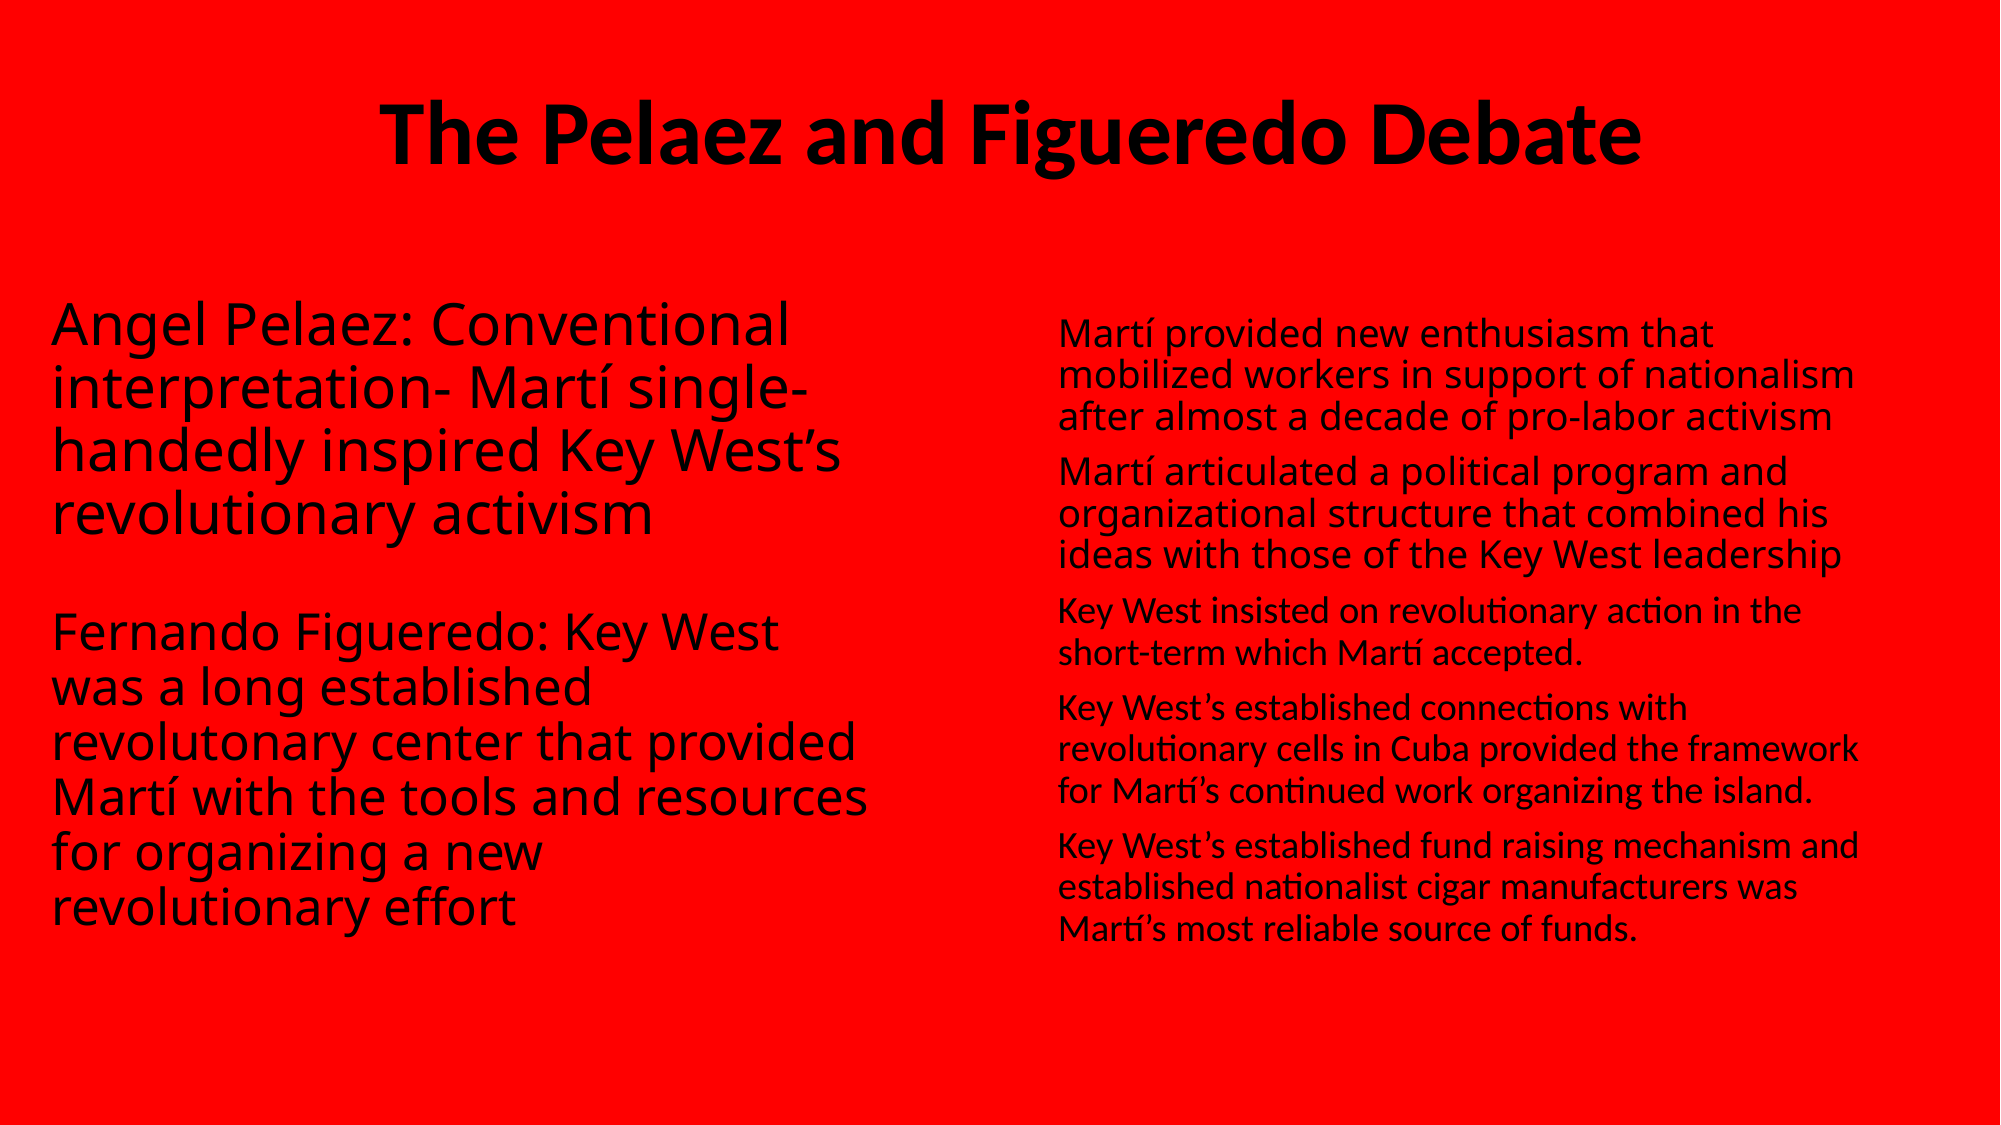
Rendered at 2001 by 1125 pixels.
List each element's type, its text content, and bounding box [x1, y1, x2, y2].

title The Pelaez and Figueredo Debate [32, 25, 1984, 244]
list Martí provided new enthusiasm that mobilized workers in support of nationalism after almost a decade of pro-labor activism Martí articulated a political program and organizational structure that combined his ideas with those of the Key West leadership Key West insisted on revolutionary action in the short-term which Martí accepted. Key West’s established connections with revolutionary cells in Cuba provided the framework for Martí’s continued work organizing the island. Key West’s established fund raising mechanism and established nationalist cigar manufacturers was Martí’s most reliable source of funds. [1042, 204, 1889, 1021]
list Angel Pelaez: Conventional interpretation- Martí single-handedly inspired Key West’s revolutionary activism [36, 419, 883, 555]
list Fernando Figueredo: Key West was a long established revolutonary center that provided Martí with the tools and resources for organizing a new revolutionary effort [36, 569, 888, 944]
